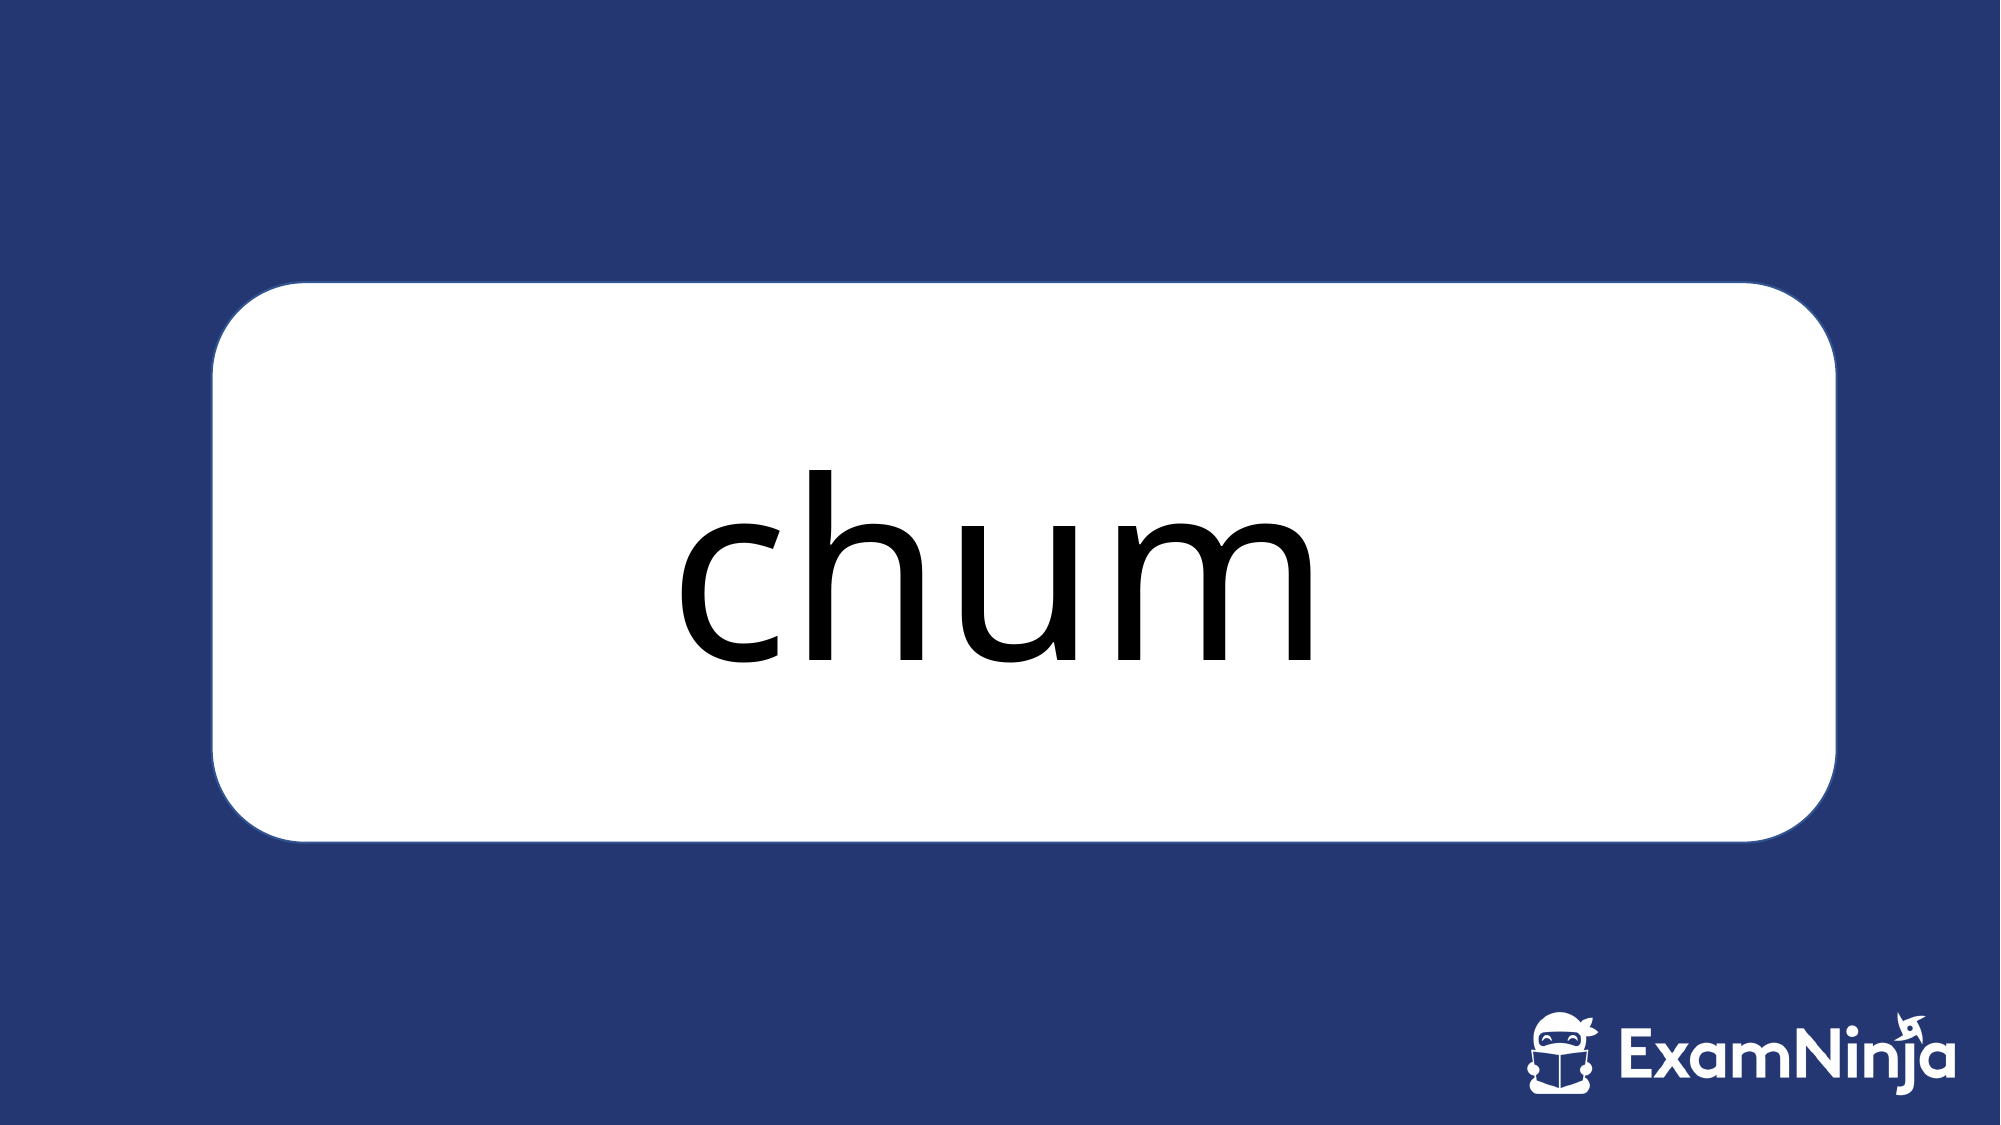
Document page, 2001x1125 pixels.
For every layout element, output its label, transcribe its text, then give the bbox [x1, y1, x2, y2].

text_box [210, 719, 1838, 844]
text_box chum [143, 403, 1857, 719]
picture [1501, 1003, 1979, 1102]
text_box [210, 281, 1838, 403]
